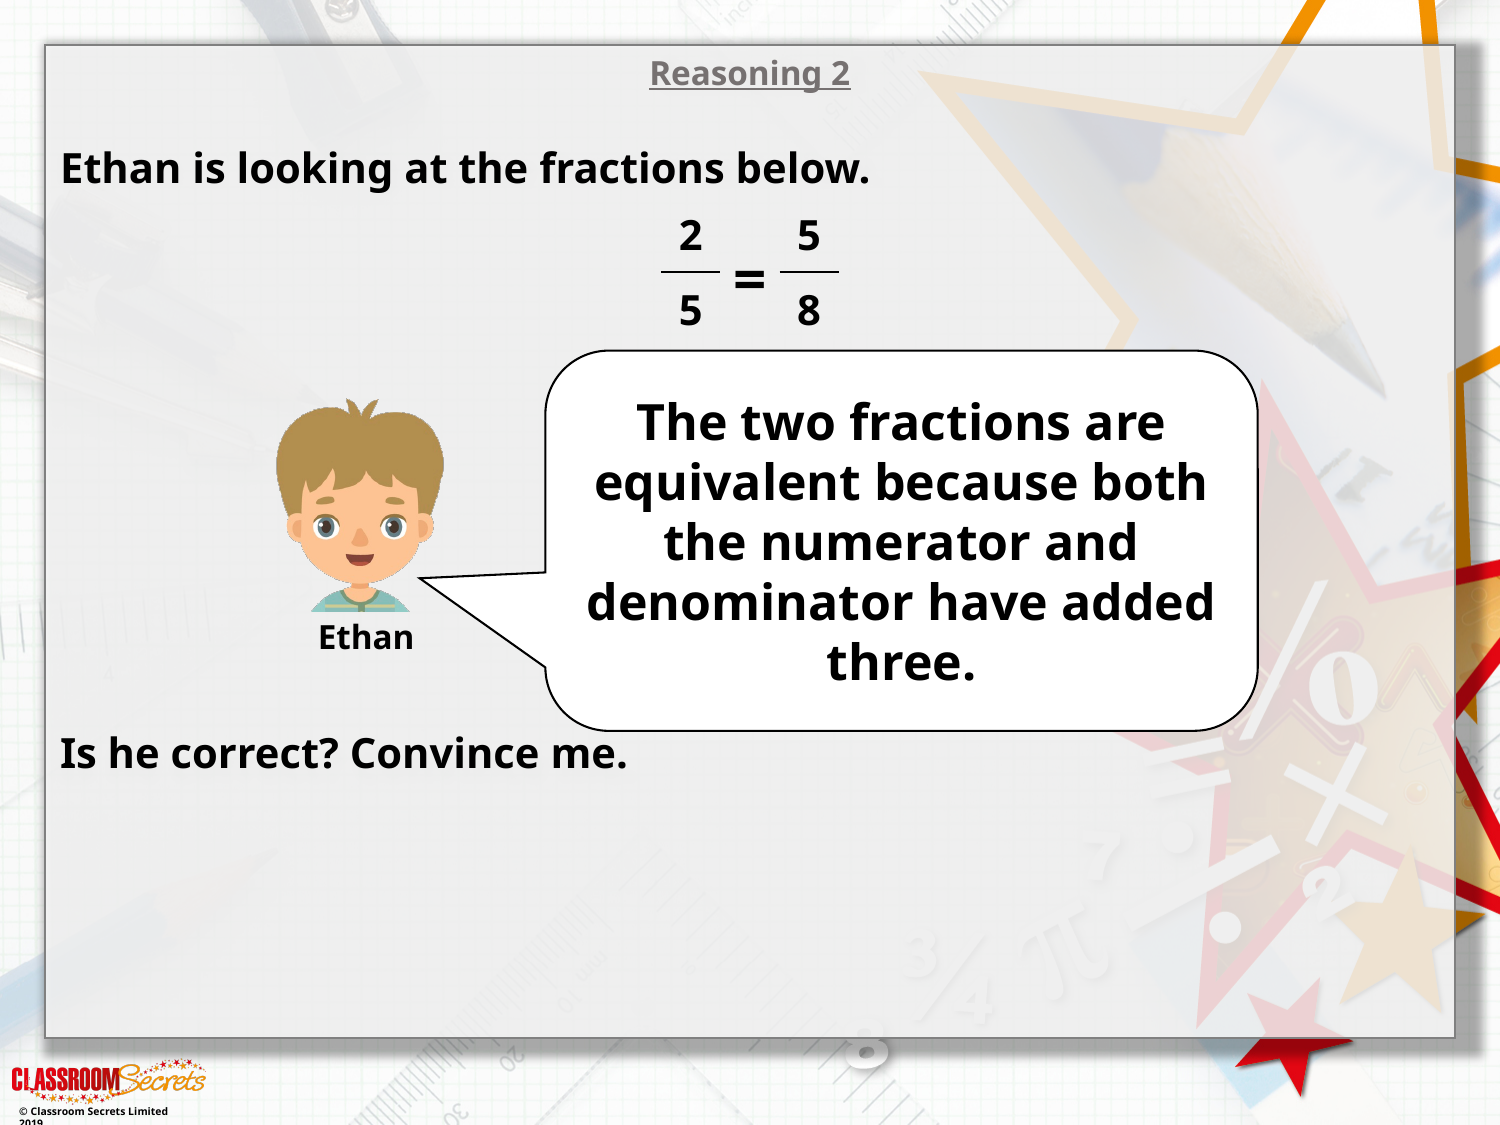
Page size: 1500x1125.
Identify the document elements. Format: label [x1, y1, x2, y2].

text_box [242, 350, 1258, 731]
picture [0, 0, 1500, 1125]
